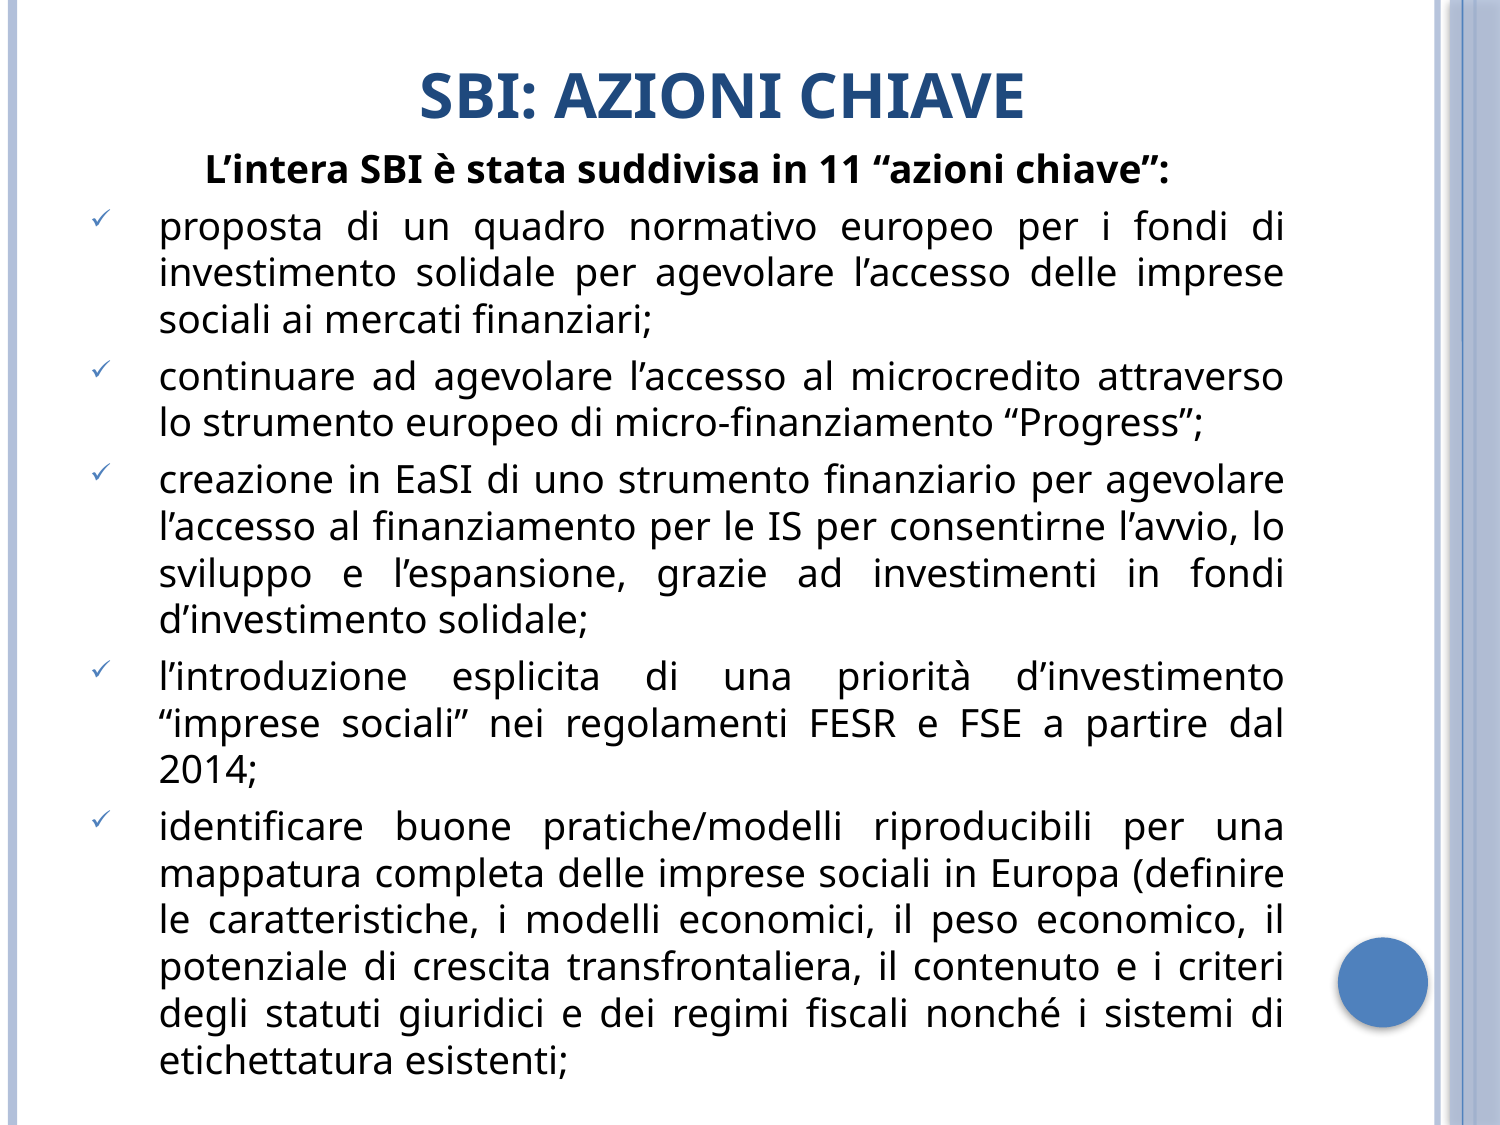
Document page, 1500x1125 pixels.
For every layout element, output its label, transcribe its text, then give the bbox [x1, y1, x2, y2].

list L’intera SBI è stata suddivisa in 11 “azioni chiave”: proposta di un quadro normativo europeo per i fondi di investimento solidale per agevolare l’accesso delle imprese sociali ai mercati finanziari; continuare ad agevolare l’accesso al microcredito attraverso lo strumento europeo di micro-finanziamento “Progress”; creazione in EaSI di uno strumento finanziario per agevolare l’accesso al finanziamento per le IS per consentirne l’avvio, lo sviluppo e l’espansione, grazie ad investimenti in fondi d’investimento solidale; l’introduzione esplicita di una priorità d’investimento “imprese sociali” nei regolamenti FESR e FSE a partire dal 2014; identificare buone pratiche/modelli riproducibili per una mappatura completa delle imprese sociali in Europa (definire le caratteristiche, i modelli economici, il peso economico, il potenziale di crescita transfrontaliera, il contenuto e i criteri degli statuti giuridici e dei regimi fiscali nonché i sistemi di etichettatura esistenti; [75, 137, 1300, 1094]
title SBI: azioni chiave [147, 30, 1300, 137]
